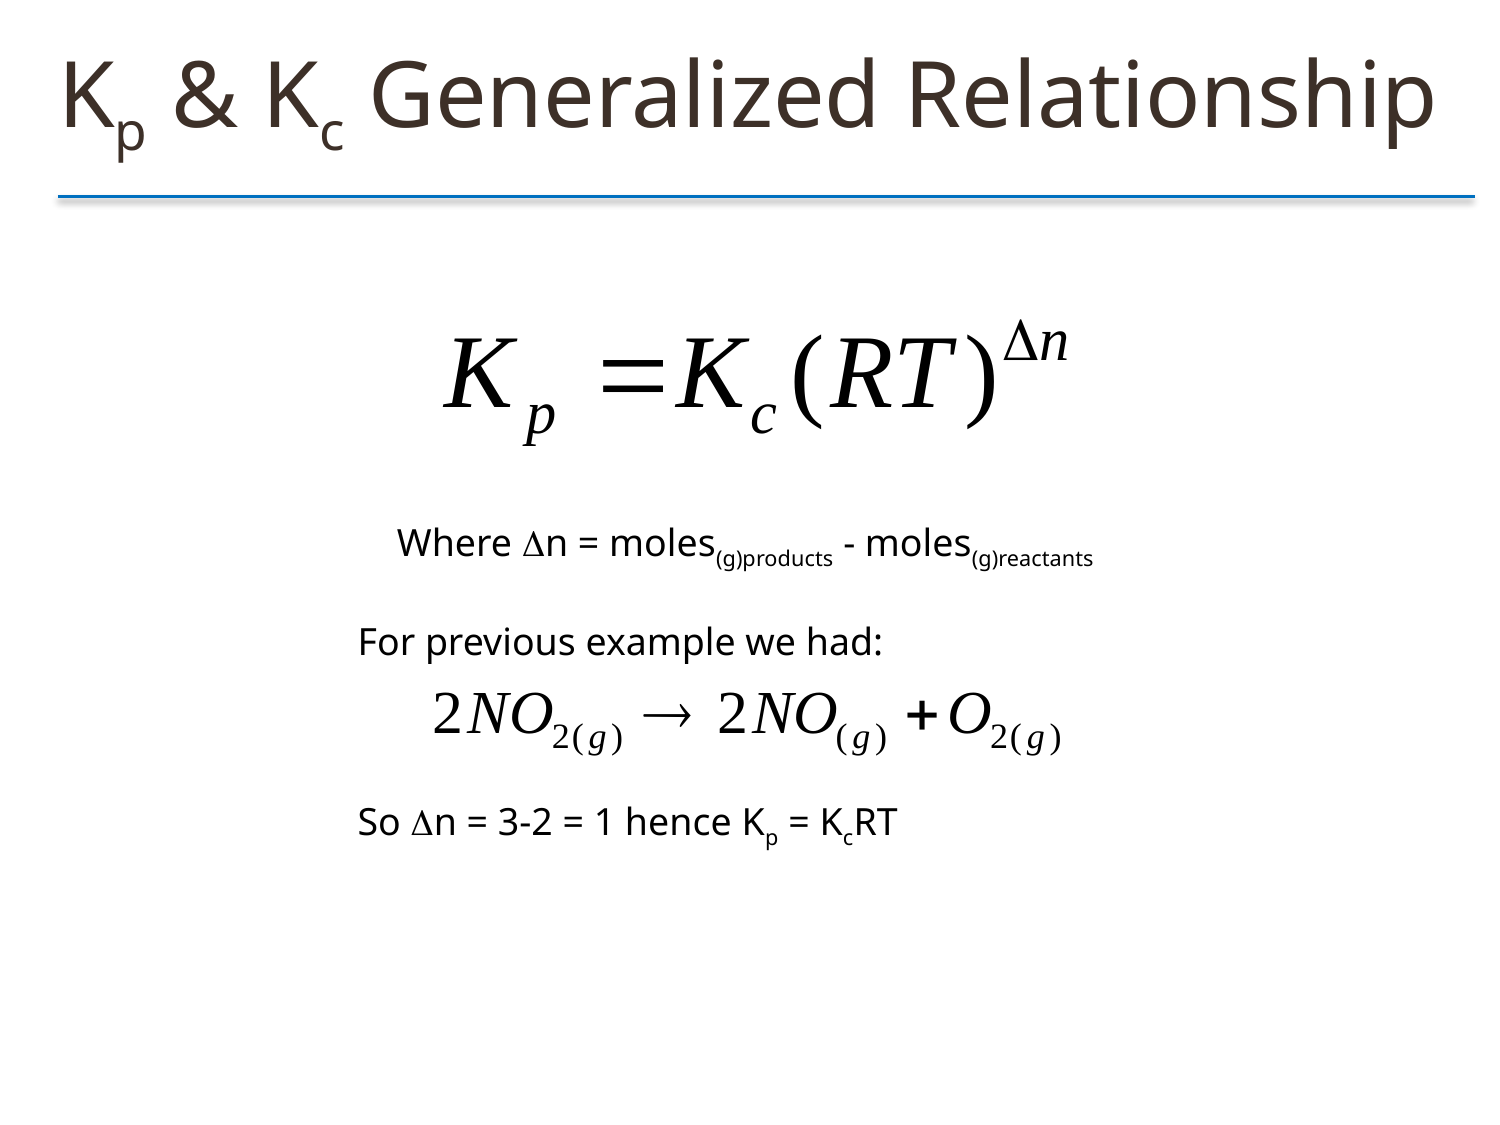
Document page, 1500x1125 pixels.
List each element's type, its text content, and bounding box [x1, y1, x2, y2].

text_box Where n = moles(g)products - moles(g)reactants [382, 512, 1232, 578]
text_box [423, 671, 1074, 770]
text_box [425, 293, 1091, 469]
text_box Kp & Kc Generalized Relationship [0, 16, 1498, 180]
text_box For previous example we had: So n = 3-2 = 1 hence Kp = KcRT [342, 610, 1193, 857]
